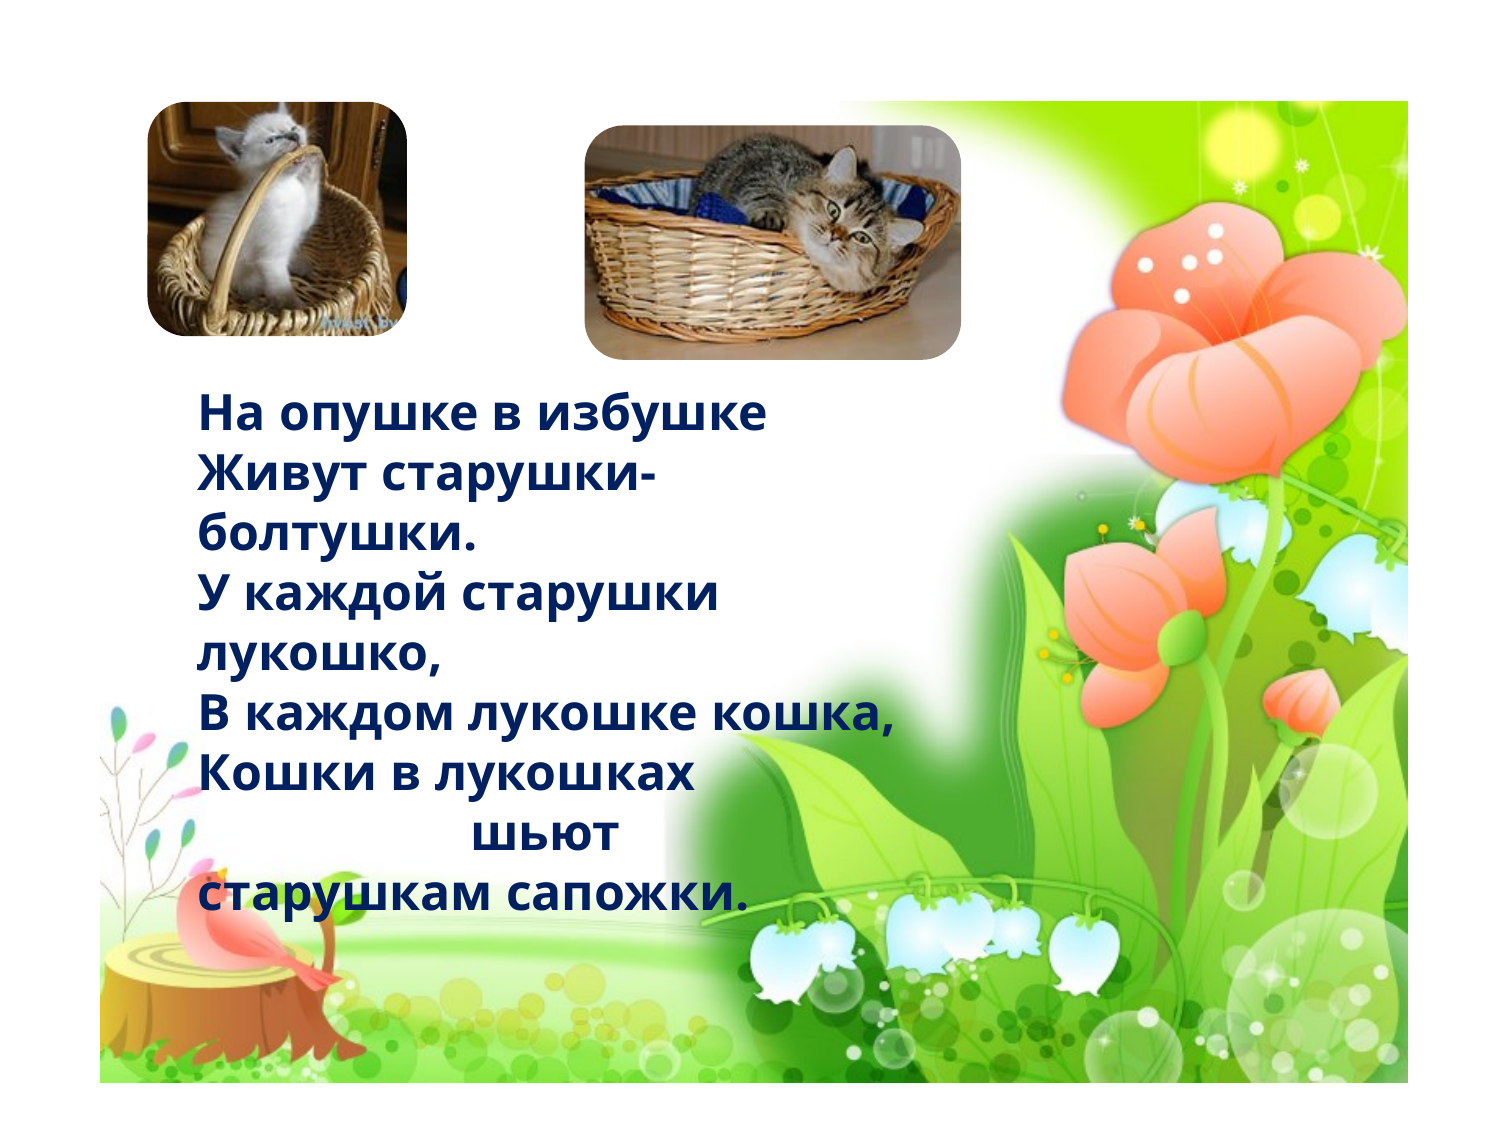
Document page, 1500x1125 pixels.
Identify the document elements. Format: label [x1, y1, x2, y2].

picture [100, 101, 1408, 1083]
